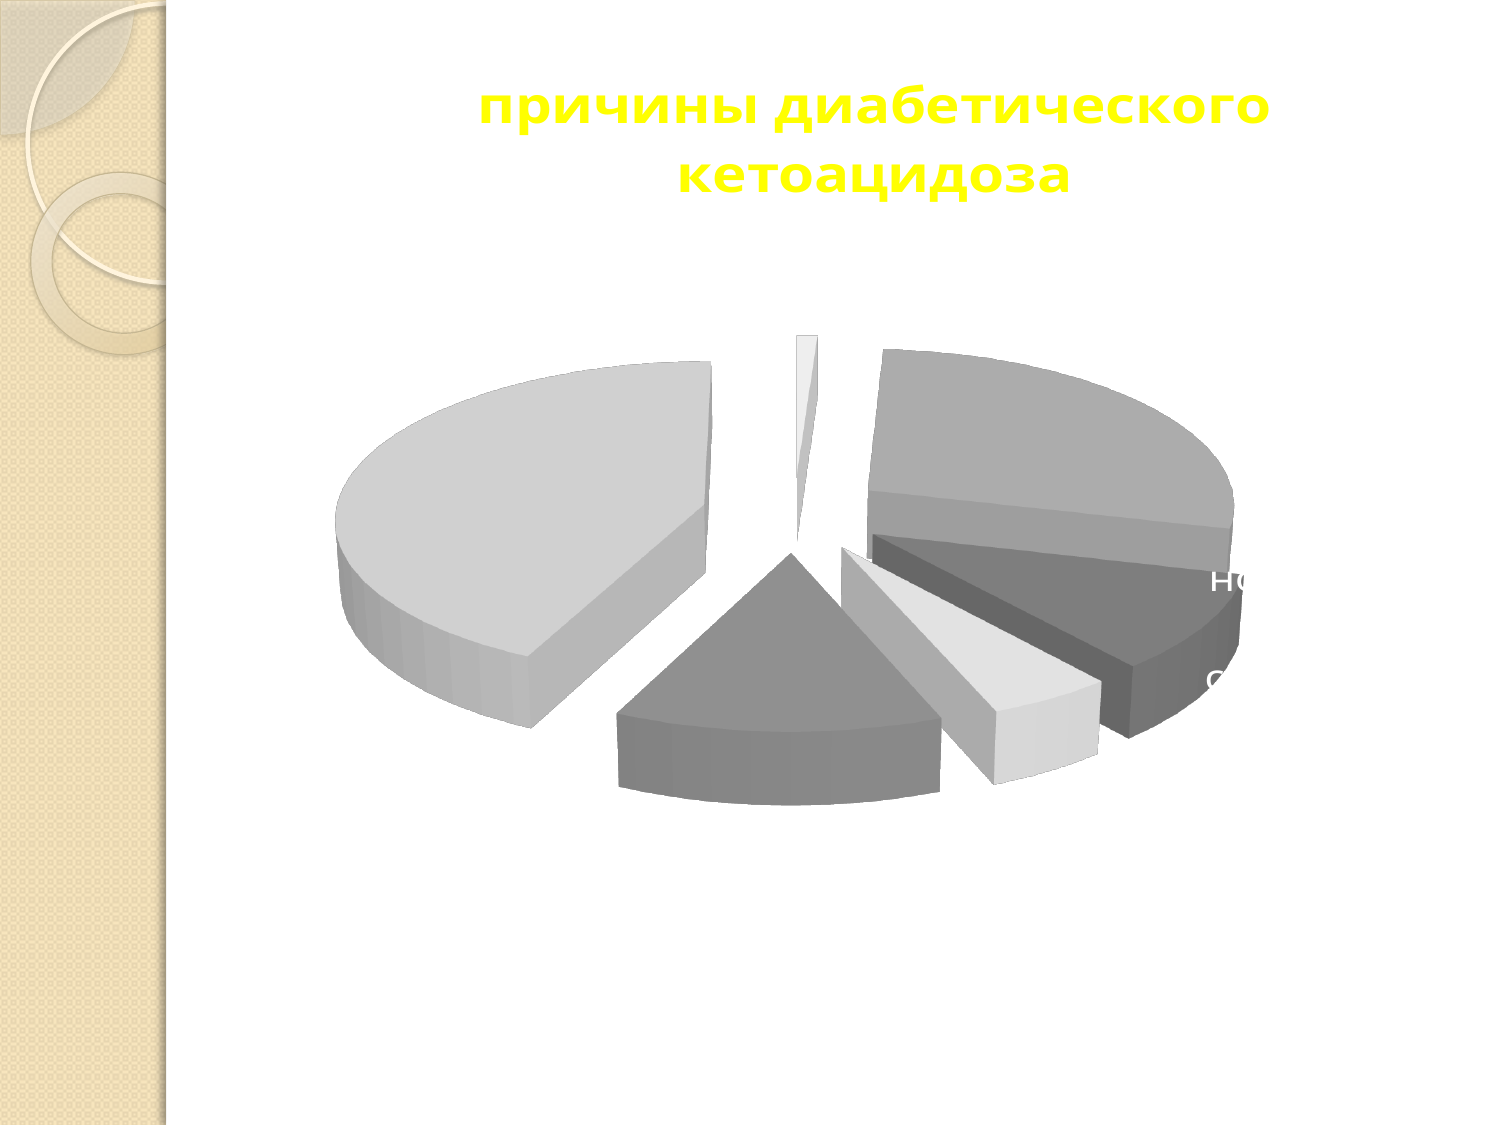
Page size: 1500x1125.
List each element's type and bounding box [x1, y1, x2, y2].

chart [235, 54, 1466, 1095]
